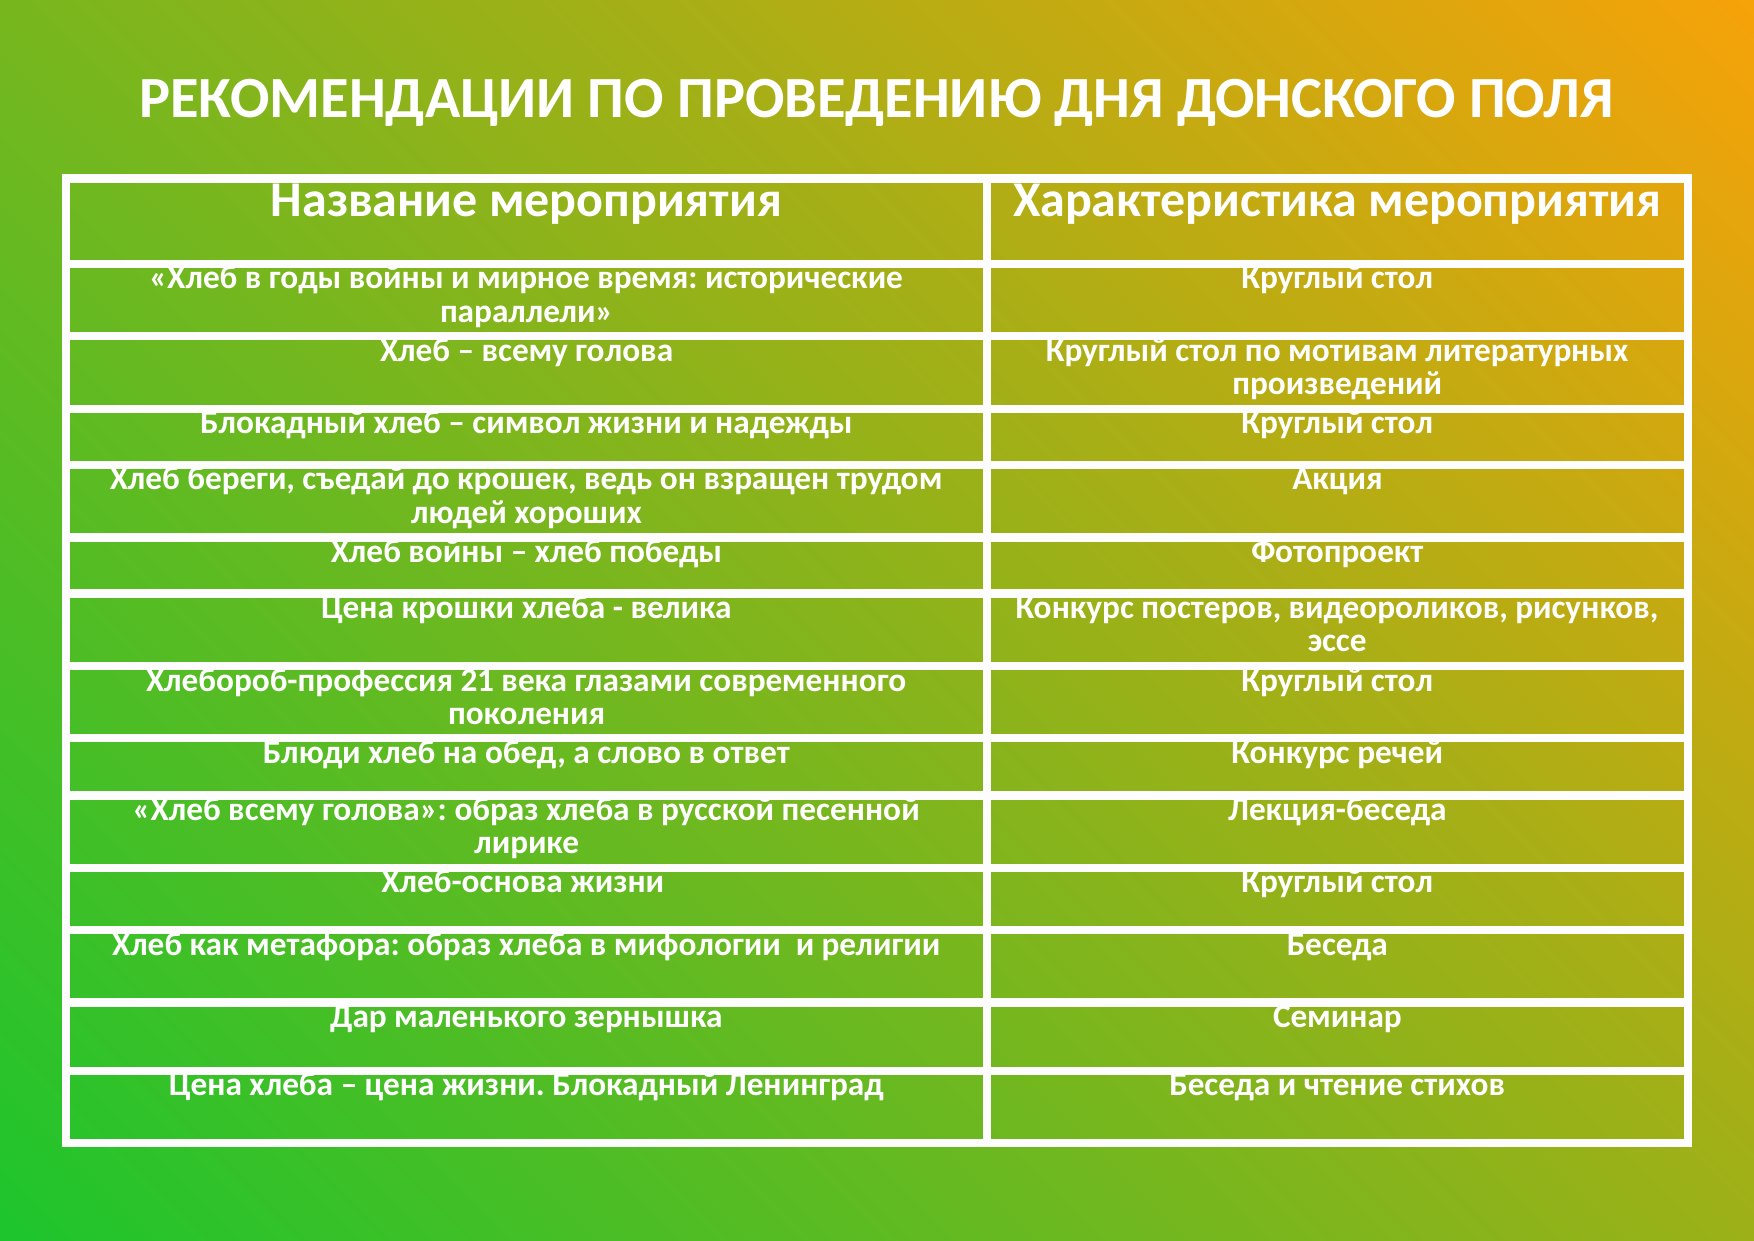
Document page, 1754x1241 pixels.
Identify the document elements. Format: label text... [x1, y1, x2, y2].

table_cell Конкурс речей [991, 742, 1684, 791]
table_cell Блюди хлеб на обед, а слово в ответ [70, 742, 983, 791]
table_cell Цена хлеба – цена жизни. Блокадный Ленинград [70, 1075, 983, 1139]
table_cell Хлеб войны – хлеб победы [70, 542, 983, 589]
table_cell Хлеб – всему голова [70, 340, 983, 405]
table_cell Фотопроект [991, 542, 1684, 589]
table_cell Акция [991, 469, 1684, 533]
table_cell Хлеб береги, съедай до крошек, ведь он взращен трудом людей хороших [70, 469, 983, 533]
table_cell Круглый стол [991, 670, 1684, 734]
table_header Характеристика мероприятия [991, 183, 1684, 260]
table_cell Хлебороб-профессия 21 века глазами современного поколения [70, 670, 983, 734]
table_header Название мероприятия [70, 183, 983, 260]
table_cell «Хлеб всему голова»: образ хлеба в русской песенной лирике [70, 800, 983, 864]
table_cell Беседа и чтение стихов [991, 1075, 1684, 1139]
table_cell Круглый стол по мотивам литературных произведений [991, 340, 1684, 405]
table_cell Семинар [991, 1007, 1684, 1067]
text_box РЕКОМЕНДАЦИИ ПО ПРОВЕДЕНИЮ ДНЯ ДОНСКОГО ПОЛЯ [124, 51, 1630, 137]
table_cell «Хлеб в годы войны и мирное время: исторические параллели» [70, 268, 983, 332]
table_cell Хлеб-основа жизни [70, 872, 983, 926]
table_cell Дар маленького зернышка [70, 1007, 983, 1067]
table_cell Цена крошки хлеба - велика [70, 598, 983, 662]
table_cell Лекция-беседа [991, 800, 1684, 864]
table_cell Блокадный хлеб – символ жизни и надежды [70, 413, 983, 461]
table_cell Беседа [991, 934, 1684, 998]
table_cell Круглый стол [991, 413, 1684, 461]
table_cell Хлеб как метафора: образ хлеба в мифологии и религии [70, 934, 983, 998]
table_cell Круглый стол [991, 872, 1684, 926]
table_cell Конкурс постеров, видеороликов, рисунков, эссе [991, 598, 1684, 662]
table_cell Круглый стол [991, 268, 1684, 332]
